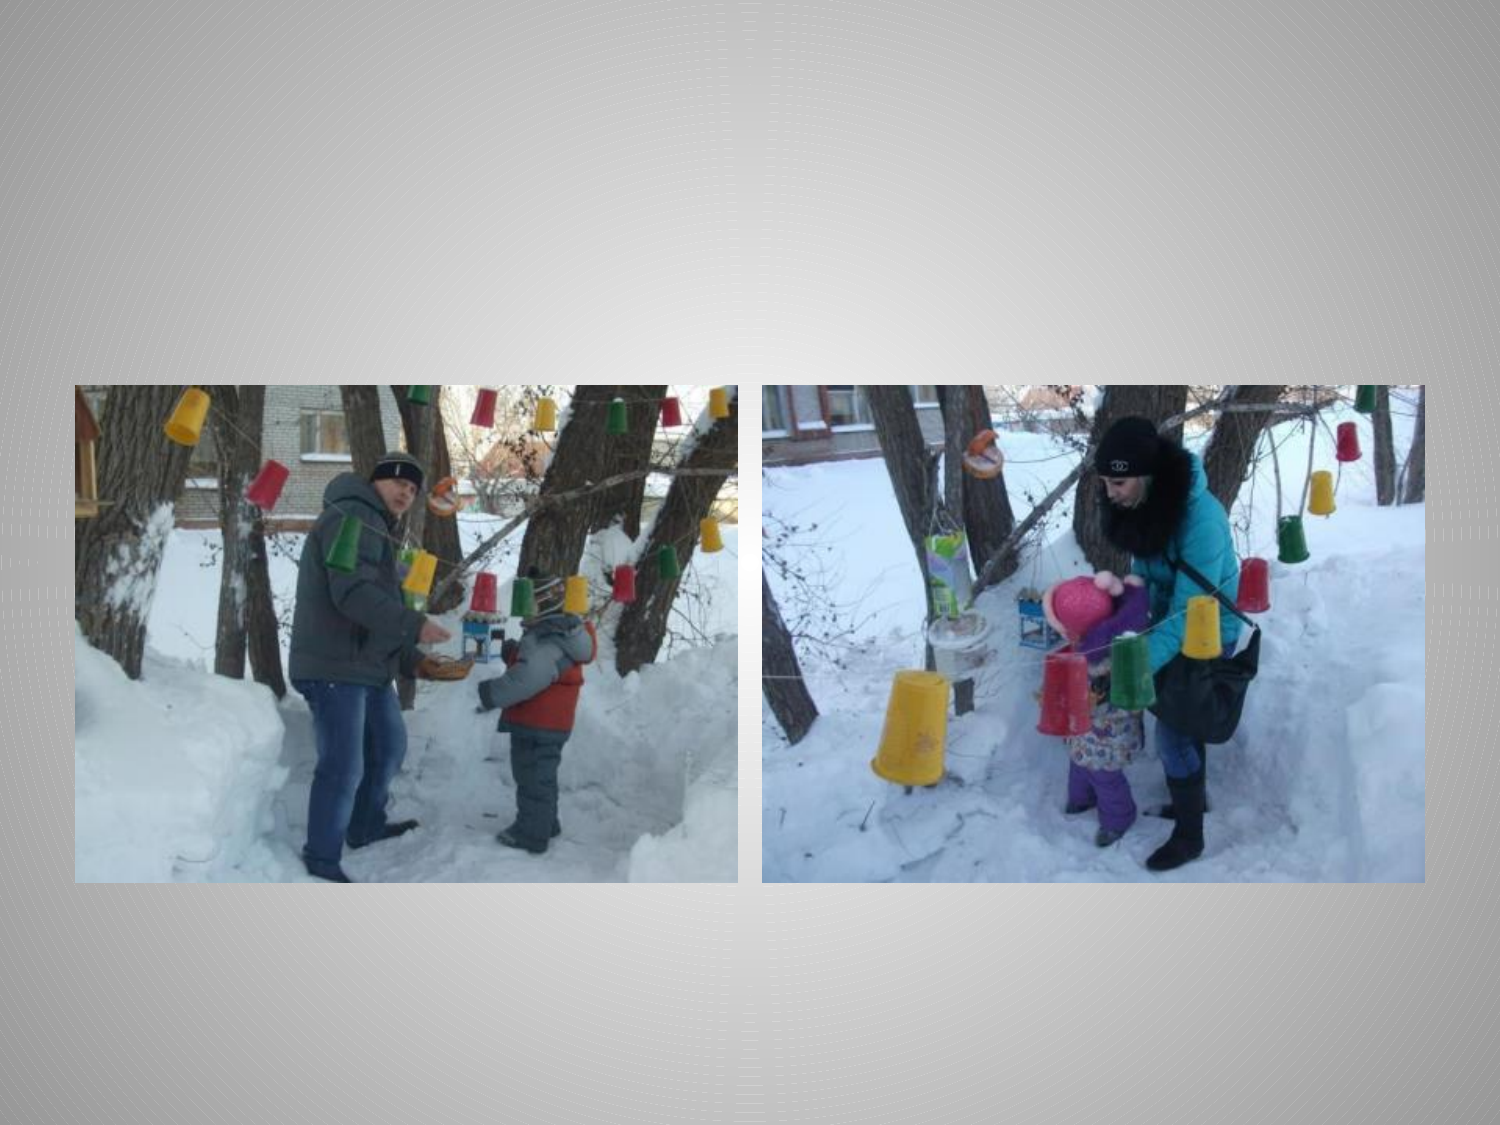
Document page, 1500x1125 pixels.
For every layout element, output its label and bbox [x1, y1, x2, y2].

list [74, 384, 738, 883]
list [762, 384, 1426, 883]
